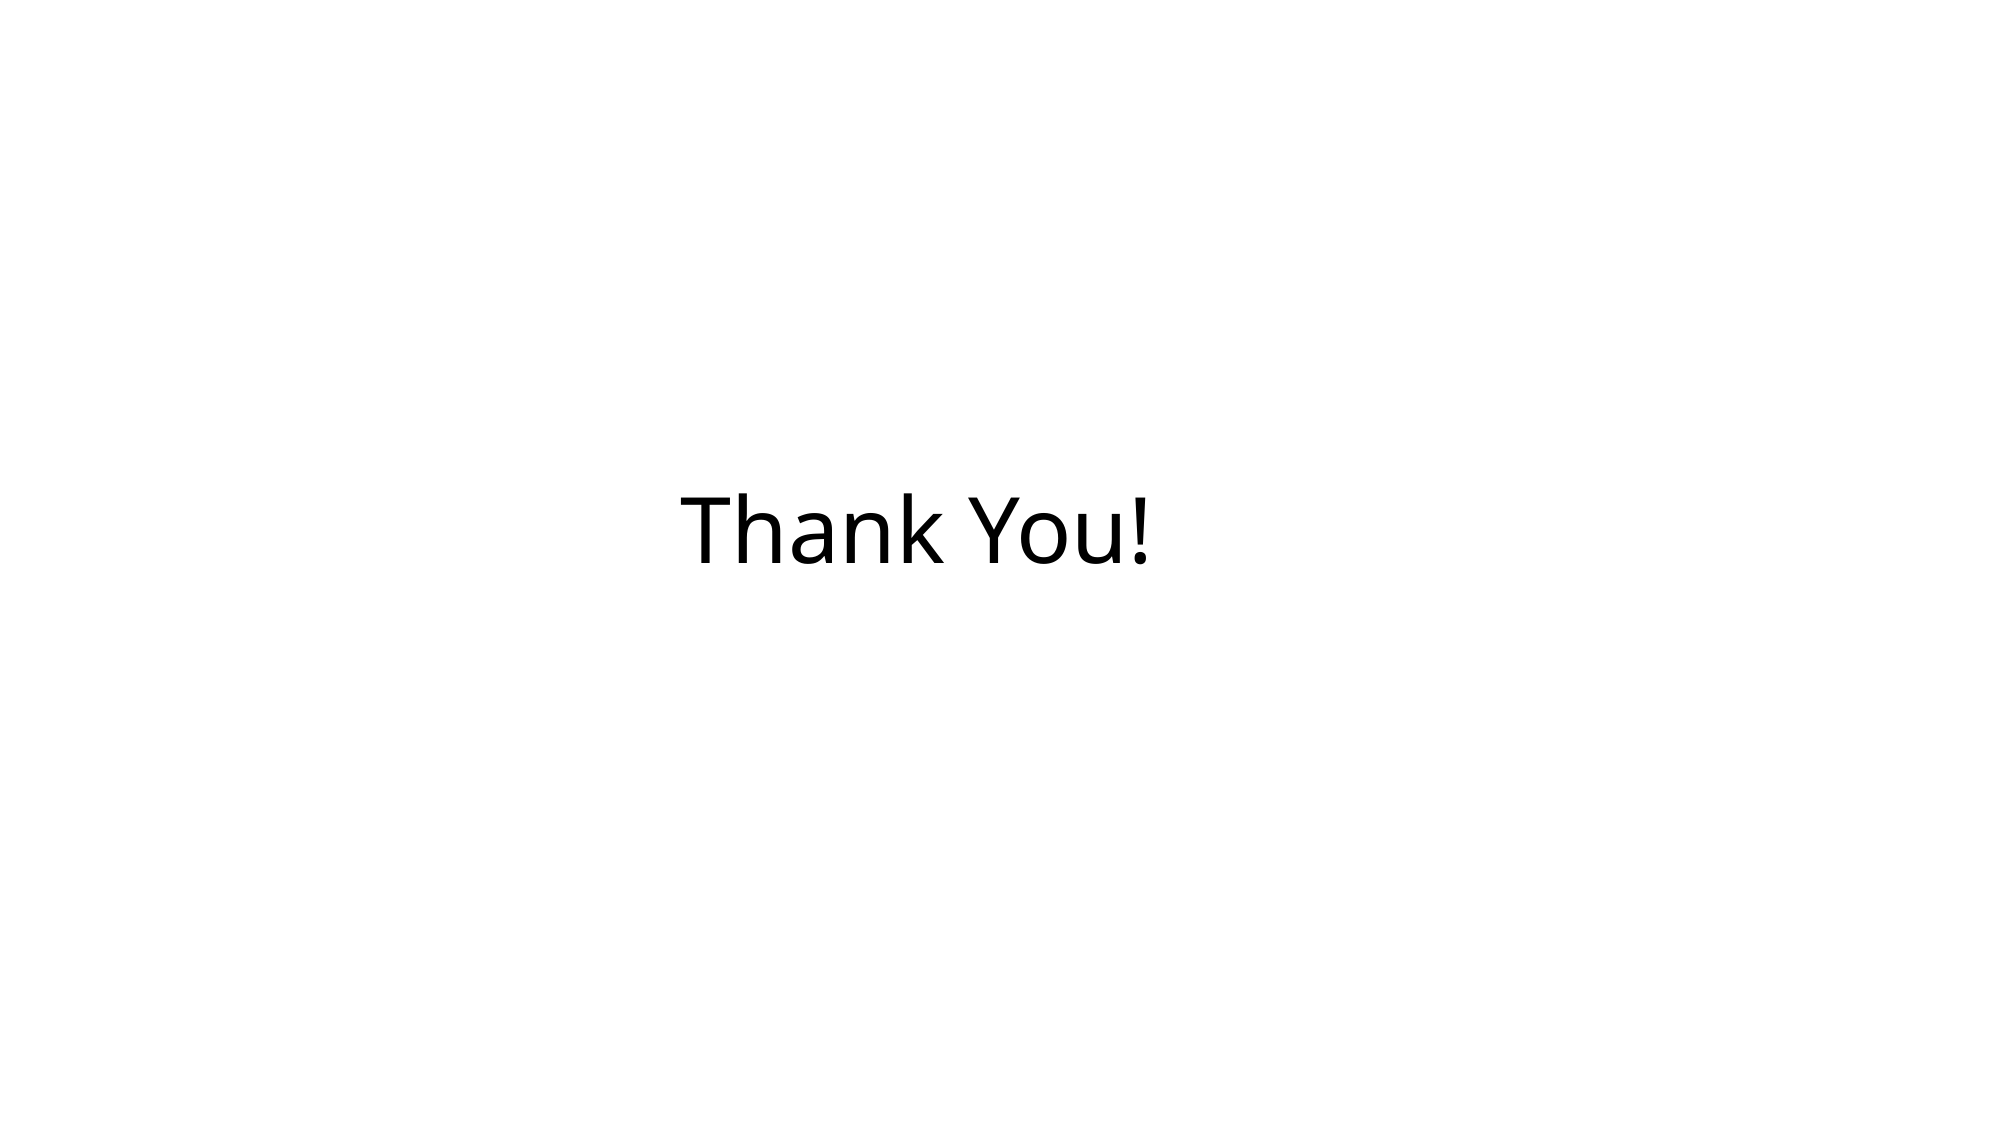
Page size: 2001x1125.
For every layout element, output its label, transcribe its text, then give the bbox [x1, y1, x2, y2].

title Thank You! [665, 425, 2000, 644]
